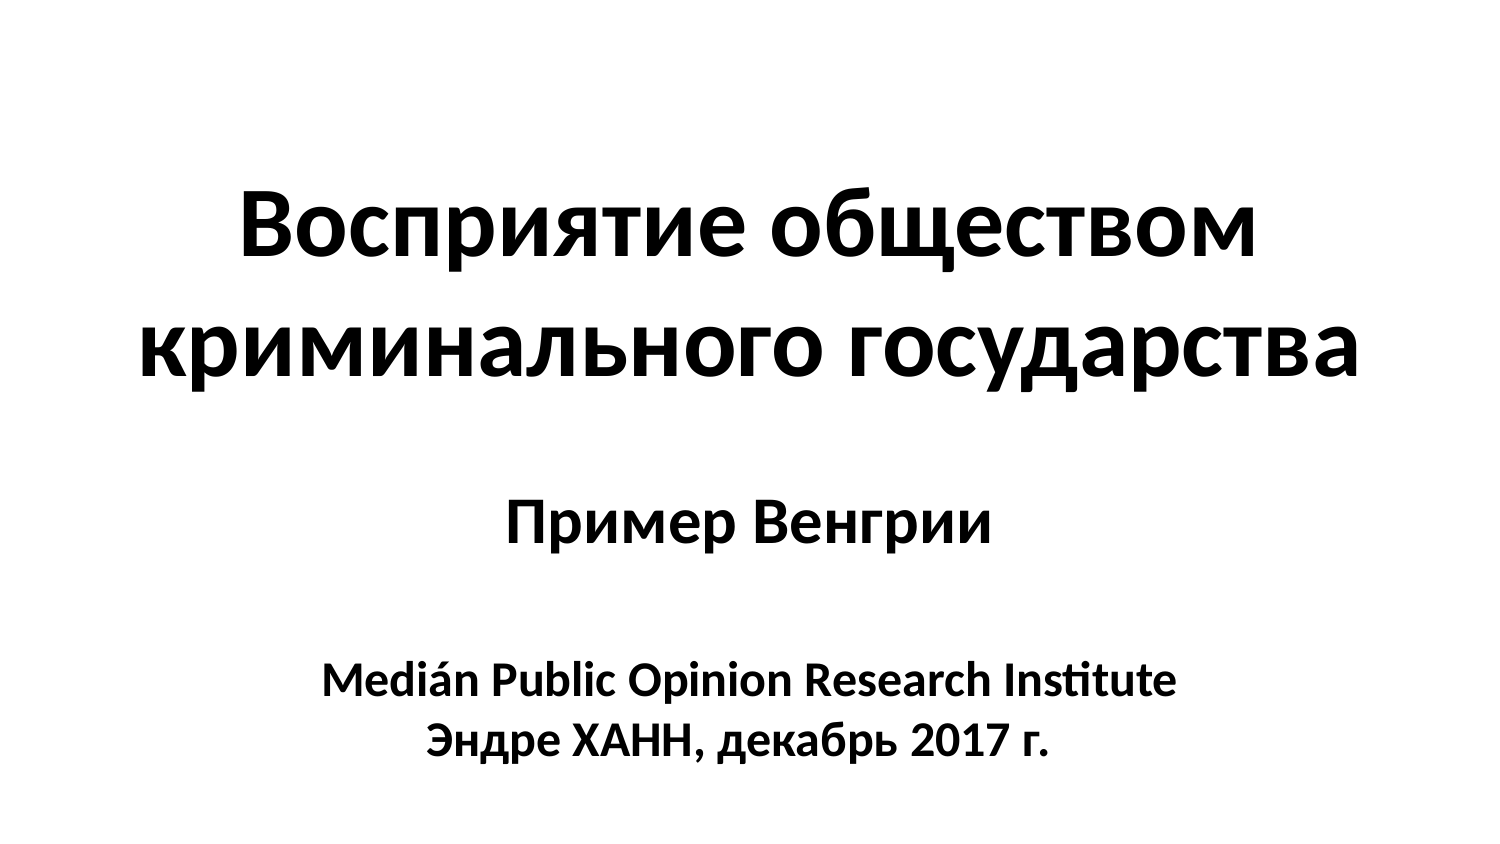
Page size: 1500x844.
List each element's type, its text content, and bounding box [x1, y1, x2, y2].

text_box Восприятие обществом криминального государства Пример Венгрии Medián Public Opinion Research Institute Эндре ХАНН, декабрь 2017 г. [0, 79, 1500, 774]
